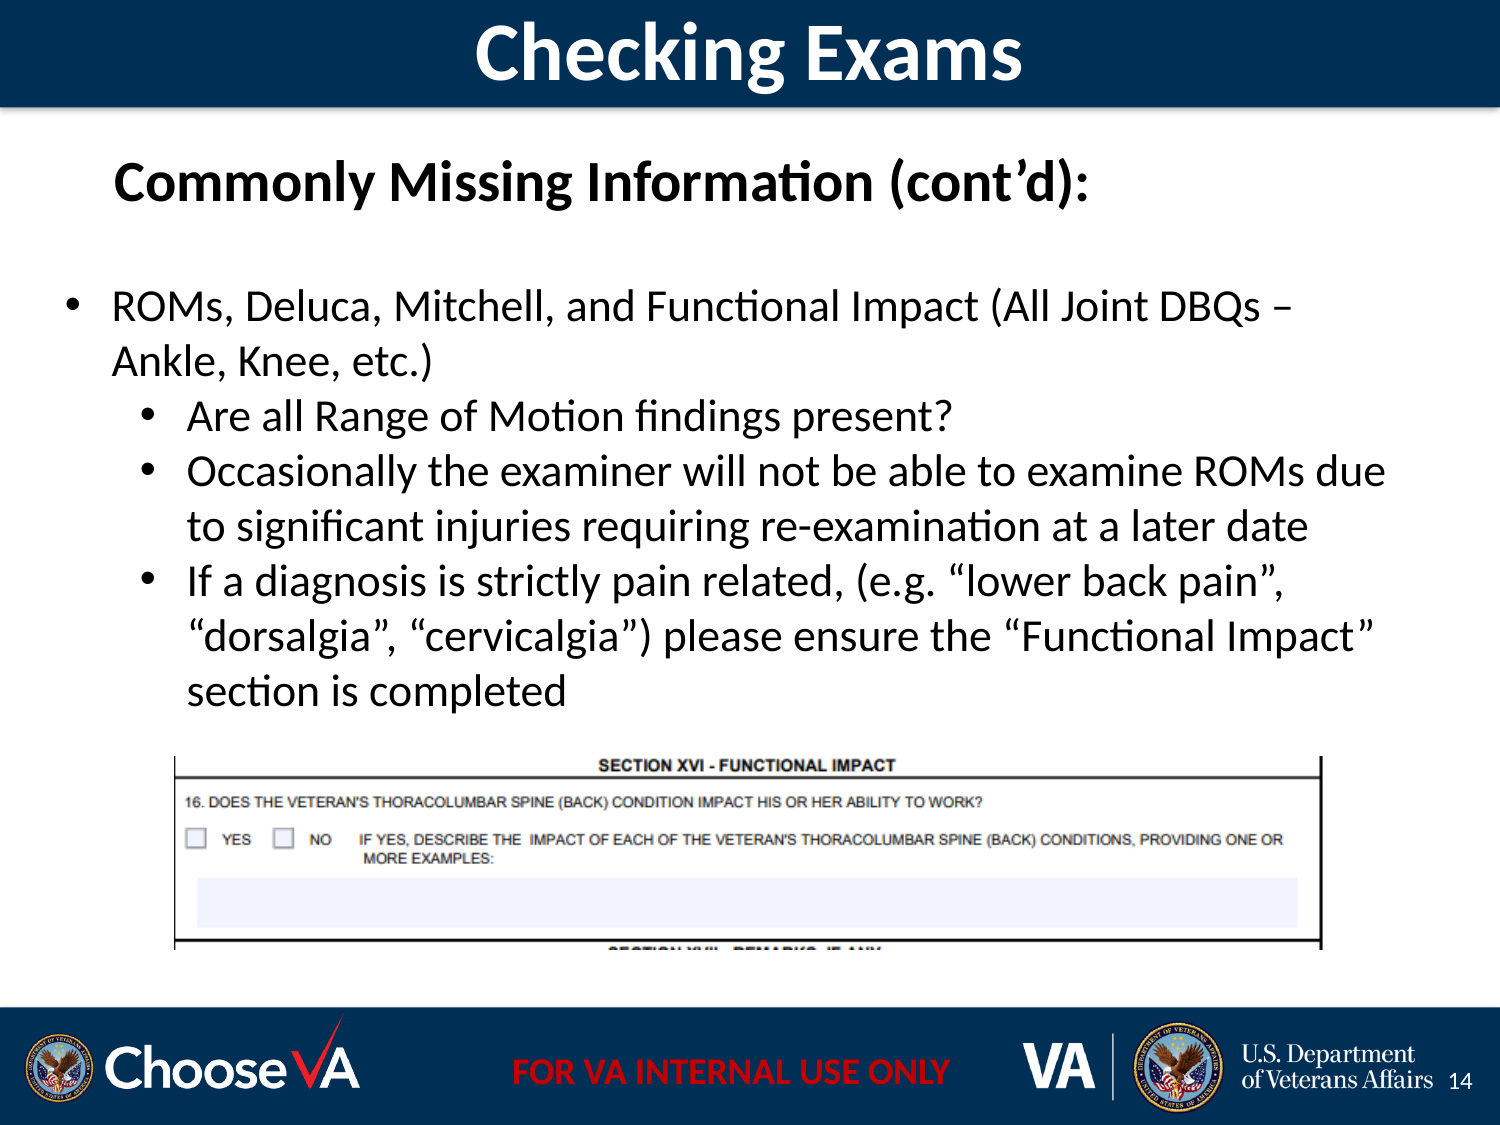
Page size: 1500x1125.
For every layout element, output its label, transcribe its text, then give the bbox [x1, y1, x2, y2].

title Checking Exams [0, 0, 1500, 108]
picture [24, 1012, 360, 1103]
picture [173, 755, 1326, 951]
slide_number 14 [1425, 1049, 1489, 1110]
text_box ROMs, Deluca, Mitchell, and Functional Impact (All Joint DBQs – Ankle, Knee, etc.) Are all Range of Motion findings present? Occasionally the examiner will not be able to examine ROMs due to significant injuries requiring re-examination at a later date If a diagnosis is strictly pain related, (e.g. “lower back pain”, “dorsalgia”, “cervicalgia”) please ensure the “Functional Impact” section is completed [50, 268, 1425, 723]
picture [1017, 1014, 1438, 1120]
text_box Commonly Missing Information (cont’d): [99, 135, 1138, 221]
